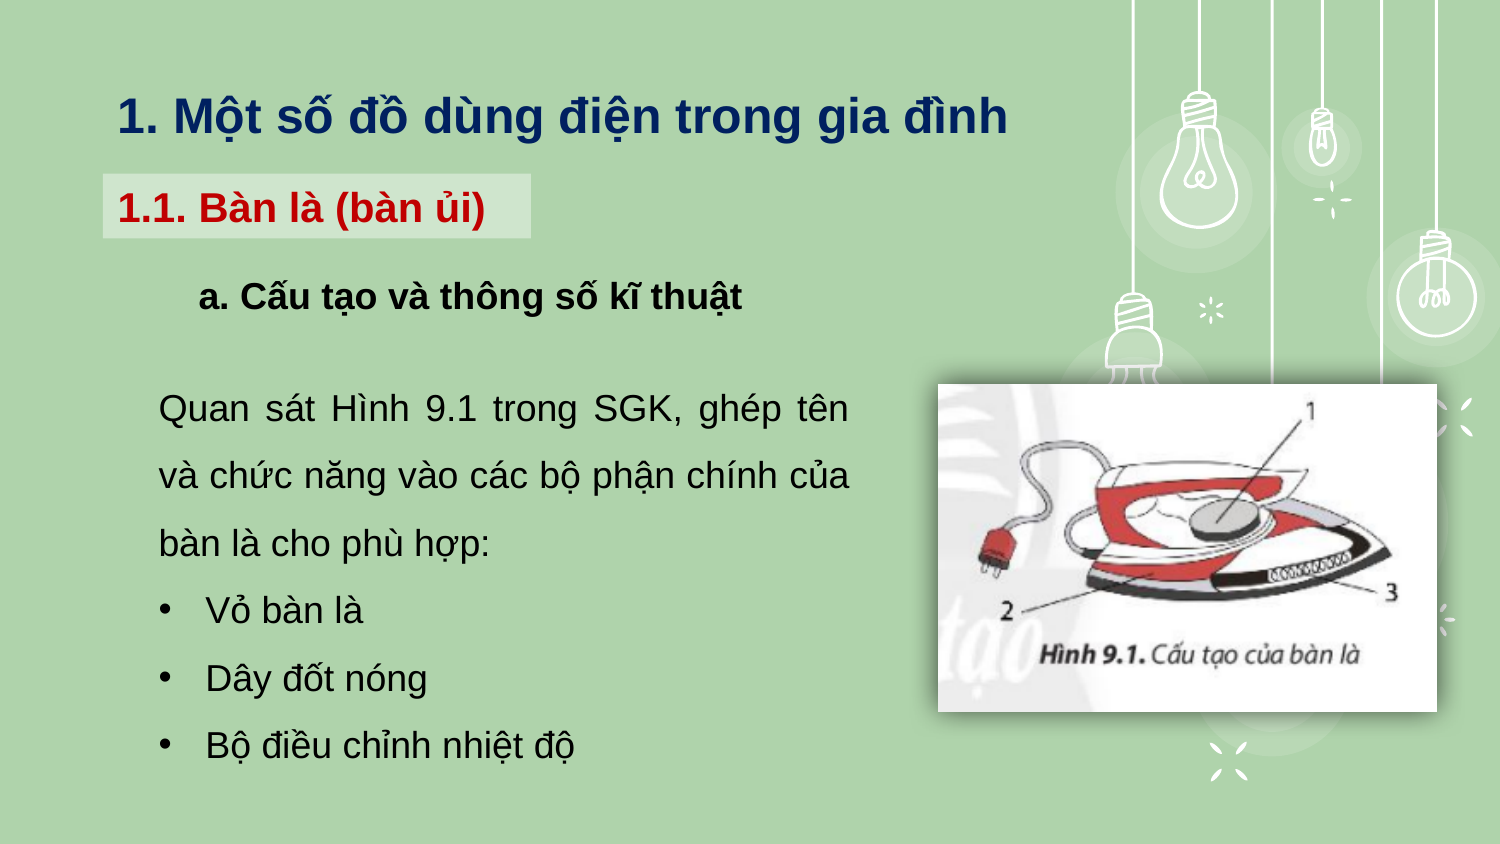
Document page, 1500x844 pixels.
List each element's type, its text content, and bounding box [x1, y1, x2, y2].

text_box 1. Một số đồ dùng điện trong gia đình [102, 75, 1039, 151]
picture [938, 383, 1437, 712]
text_box a. Cấu tạo và thông số kĩ thuật [183, 264, 825, 325]
text_box 1.1. Bàn là (bàn ủi) [102, 173, 531, 239]
text_box Quan sát Hình 9.1 trong SGK, ghép tên và chức năng vào các bộ phận chính của bàn là cho phù hợp: Vỏ bàn là Dây đốt nóng Bộ điều chỉnh nhiệt độ [143, 353, 865, 774]
